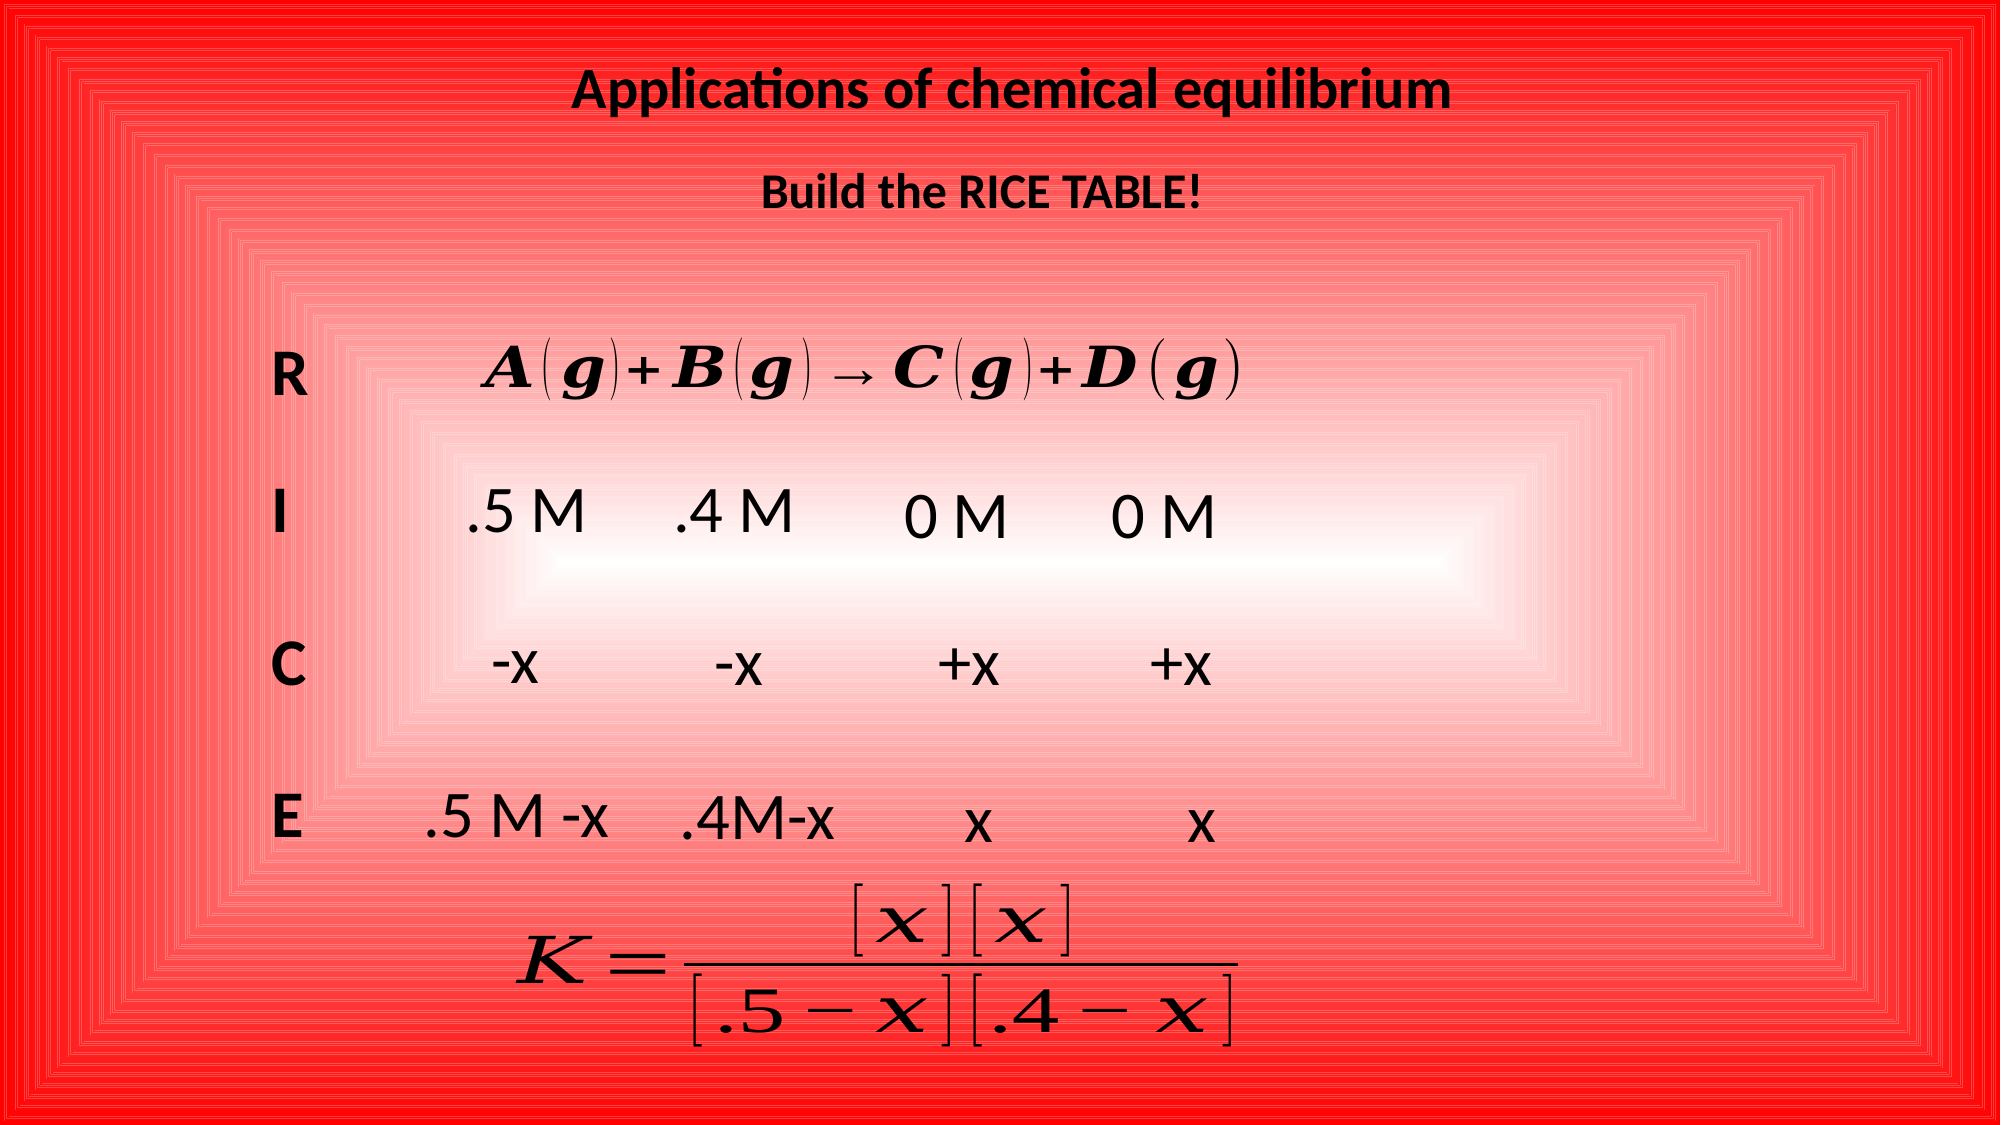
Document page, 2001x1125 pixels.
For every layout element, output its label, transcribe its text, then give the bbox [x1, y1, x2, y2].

text_box 0 M [889, 463, 1066, 559]
text_box 0 M [1097, 463, 1273, 559]
text_box R [256, 321, 351, 417]
text_box Applications of chemical equilibrium [557, 42, 1494, 128]
text_box .4M-x [664, 765, 922, 861]
text_box +x [923, 611, 1100, 707]
text_box Build the RICE TABLE! [746, 151, 1472, 226]
text_box E [256, 763, 351, 859]
text_box -x [476, 609, 653, 704]
text_box -x [700, 611, 876, 707]
text_box .4 M [658, 458, 834, 554]
text_box +x [1135, 611, 1312, 707]
text_box C [256, 611, 351, 707]
text_box I [256, 458, 351, 554]
text_box x [949, 768, 1173, 864]
text_box .5 M [450, 458, 627, 554]
text_box x [1173, 768, 1309, 864]
text_box .5 M -x [409, 763, 705, 859]
